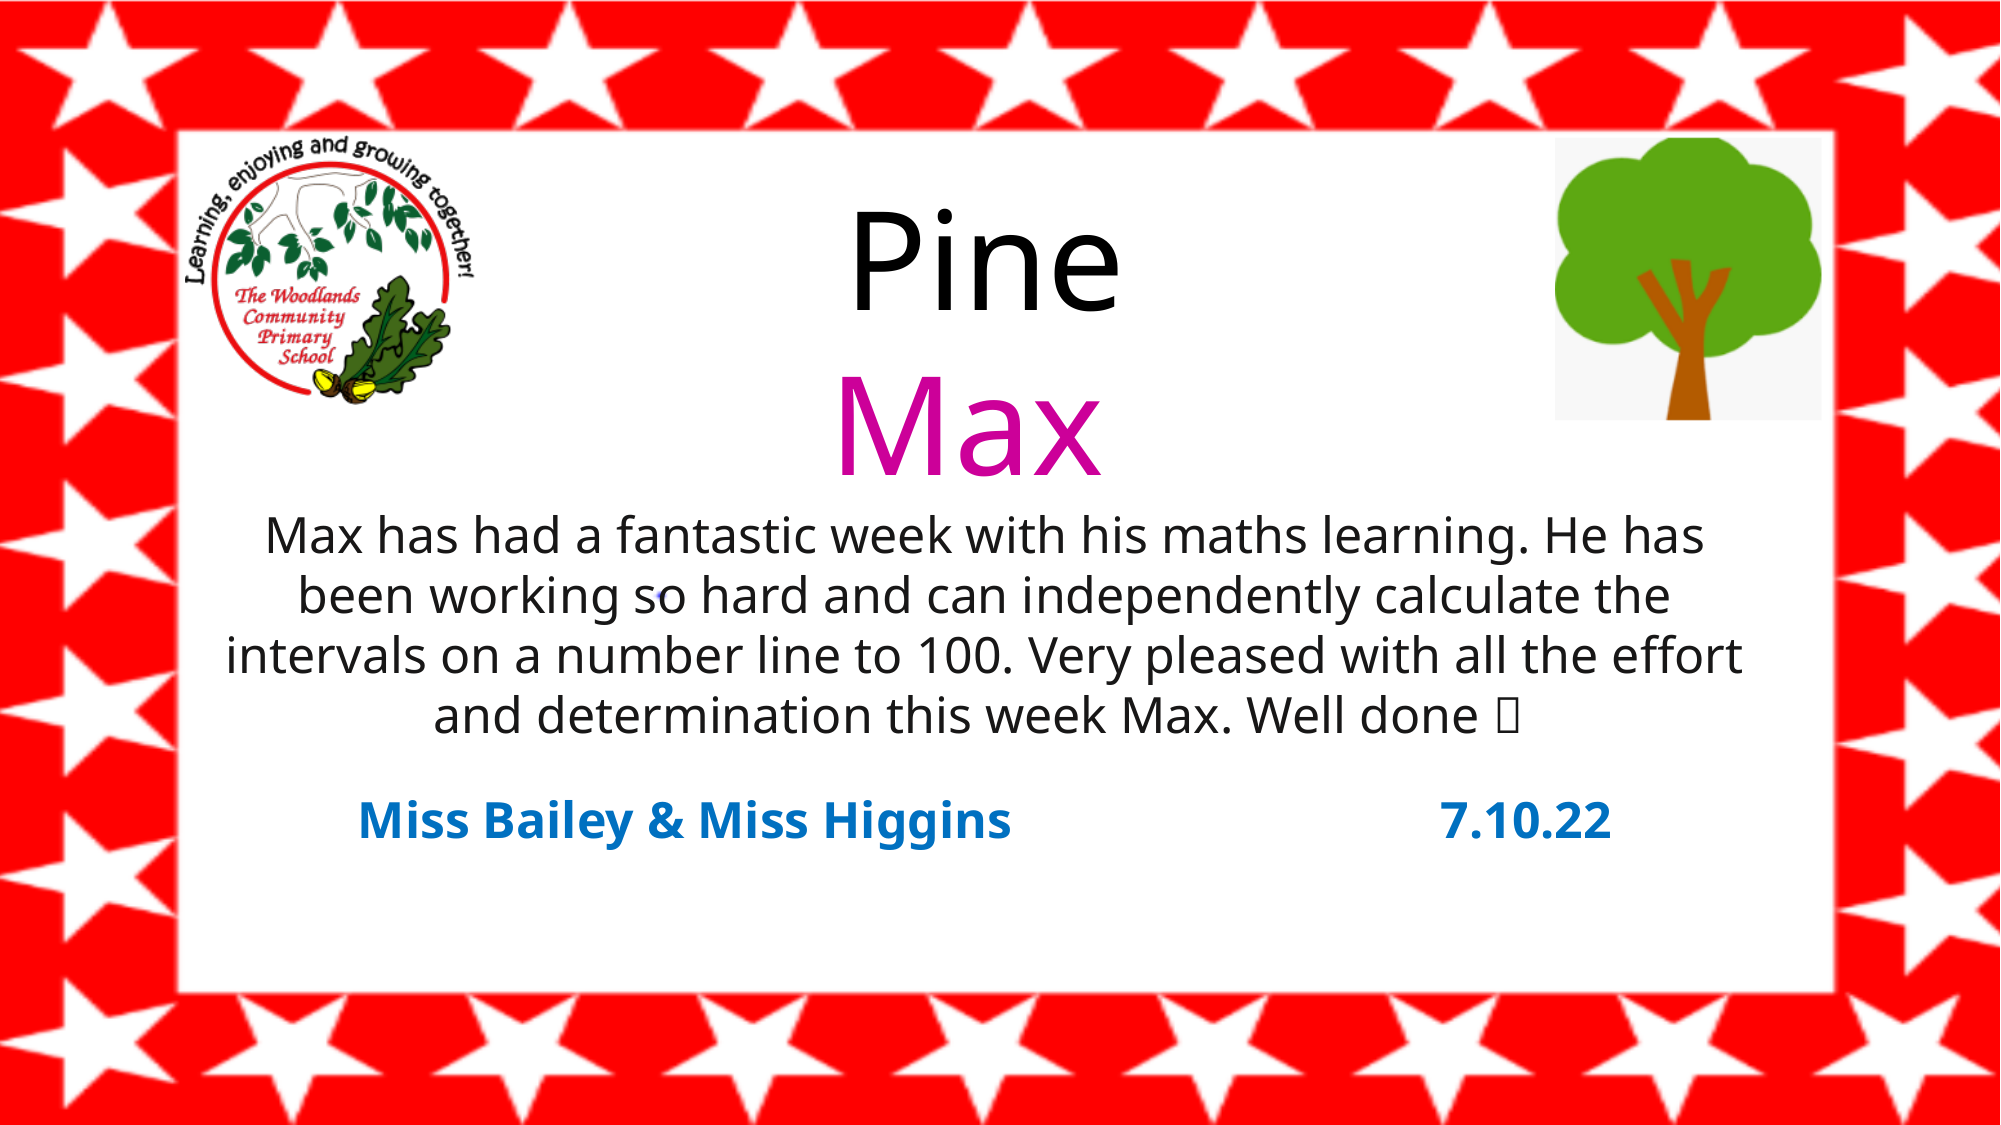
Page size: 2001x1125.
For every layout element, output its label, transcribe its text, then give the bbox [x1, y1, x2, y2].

picture [0, 0, 2000, 1125]
text_box Pine Max Max has had a fantastic week with his maths learning. He has been working so hard and can independently calculate the intervals on a number line to 100. Very pleased with all the effort and determination this week Max. Well done  Miss Bailey & Miss Higgins 7.10.22 [1563, 422, 1785, 916]
text_box Pine Max Max has had a fantastic week with his maths learning. He has been working so hard and can independently calculate the intervals on a number line to 100. Very pleased with all the effort and determination this week Max. Well done  Miss Bailey & Miss Higgins 7.10.22 [185, 405, 437, 916]
